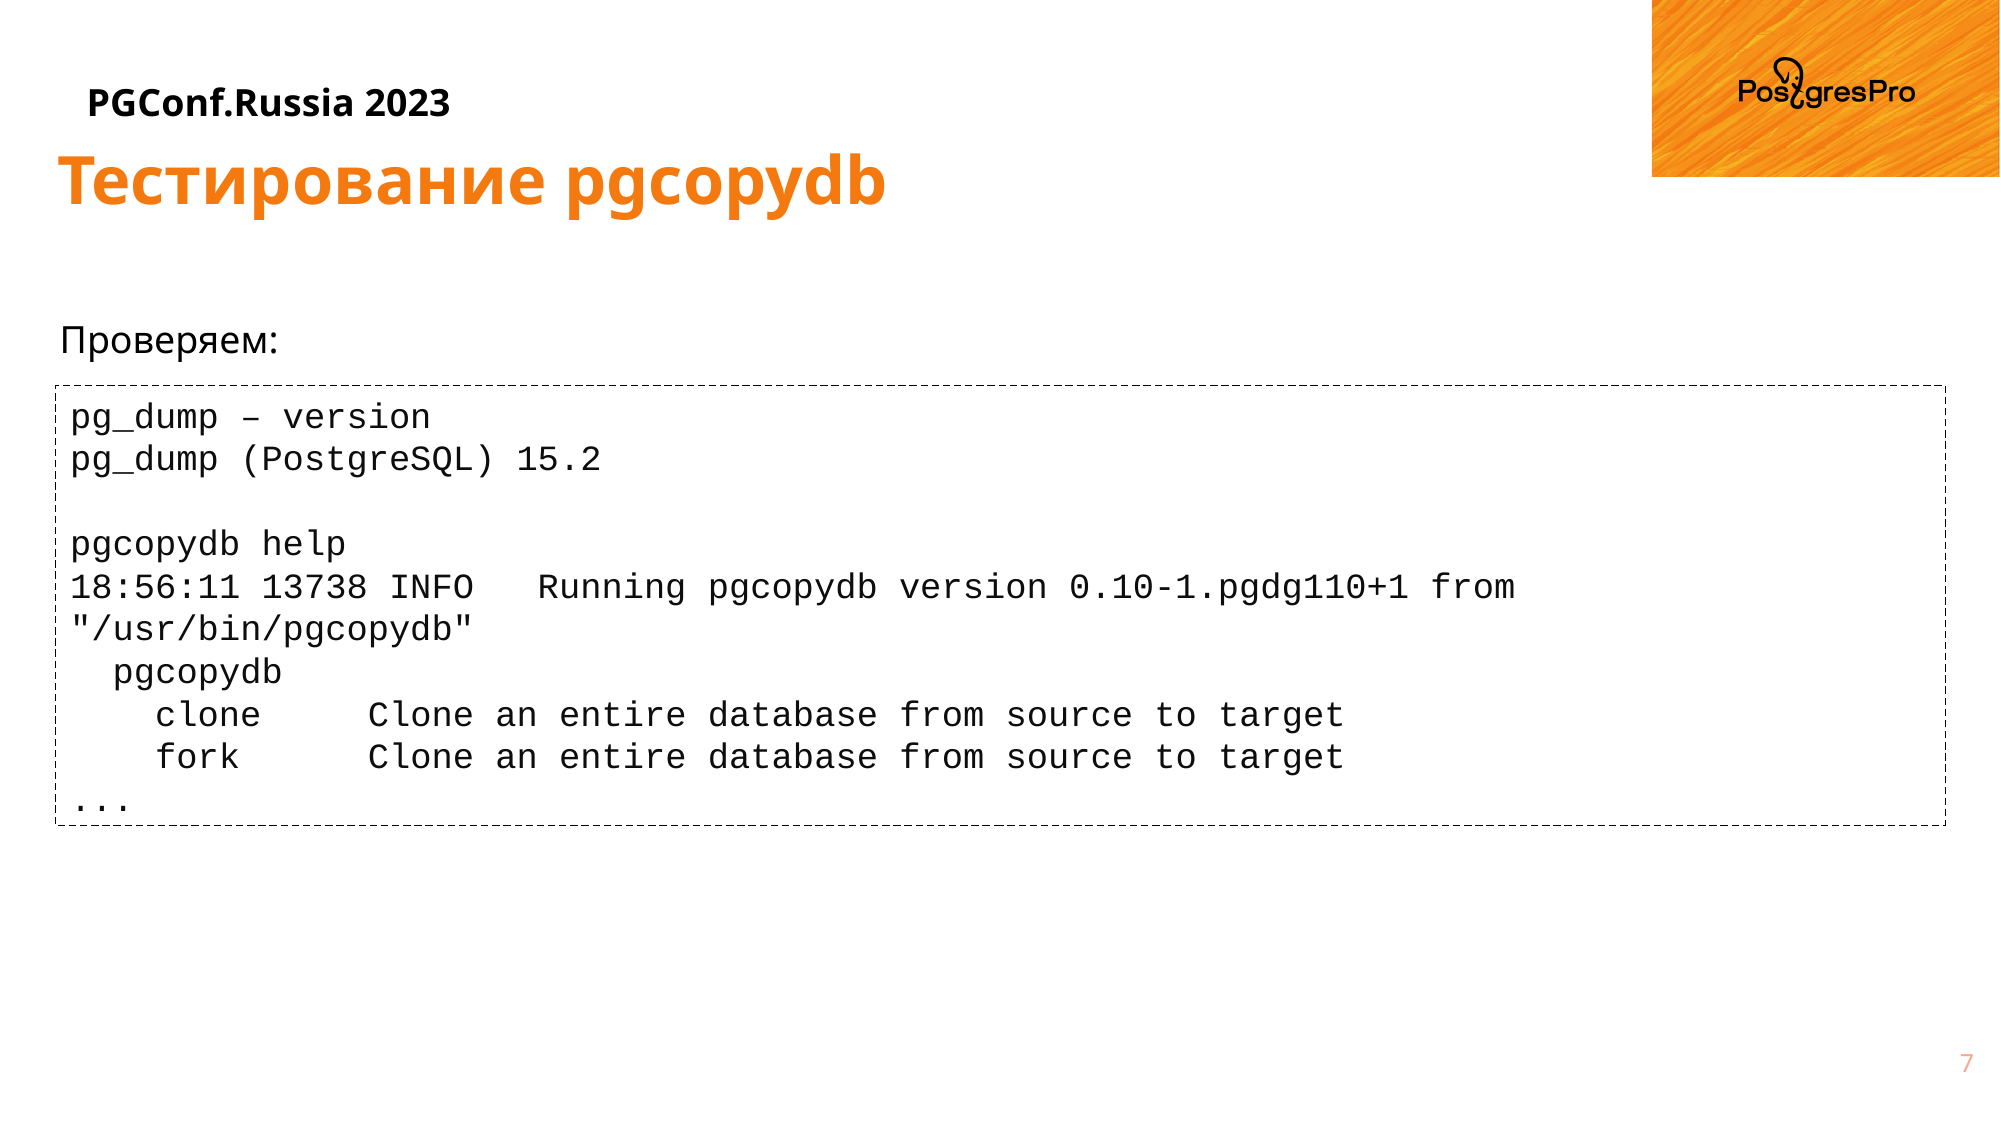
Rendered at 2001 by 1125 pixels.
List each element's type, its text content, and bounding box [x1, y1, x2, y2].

text_box Тестирование pgcopydb [57, 147, 1653, 237]
text_box pg_dump – version pg_dump (PostgreSQL) 15.2 pgcopydb help 18:56:11 13738 INFO Running pgcopydb version 0.10-1.pgdg110+1 from "/usr/bin/pgcopydb" pgcopydb clone Clone an entire database from source to target fork Clone an entire database from source to target ... [55, 385, 1946, 826]
text_box Проверяем: [44, 309, 304, 369]
picture [1651, 0, 2000, 177]
text_box 7 [1785, 1049, 1975, 1082]
